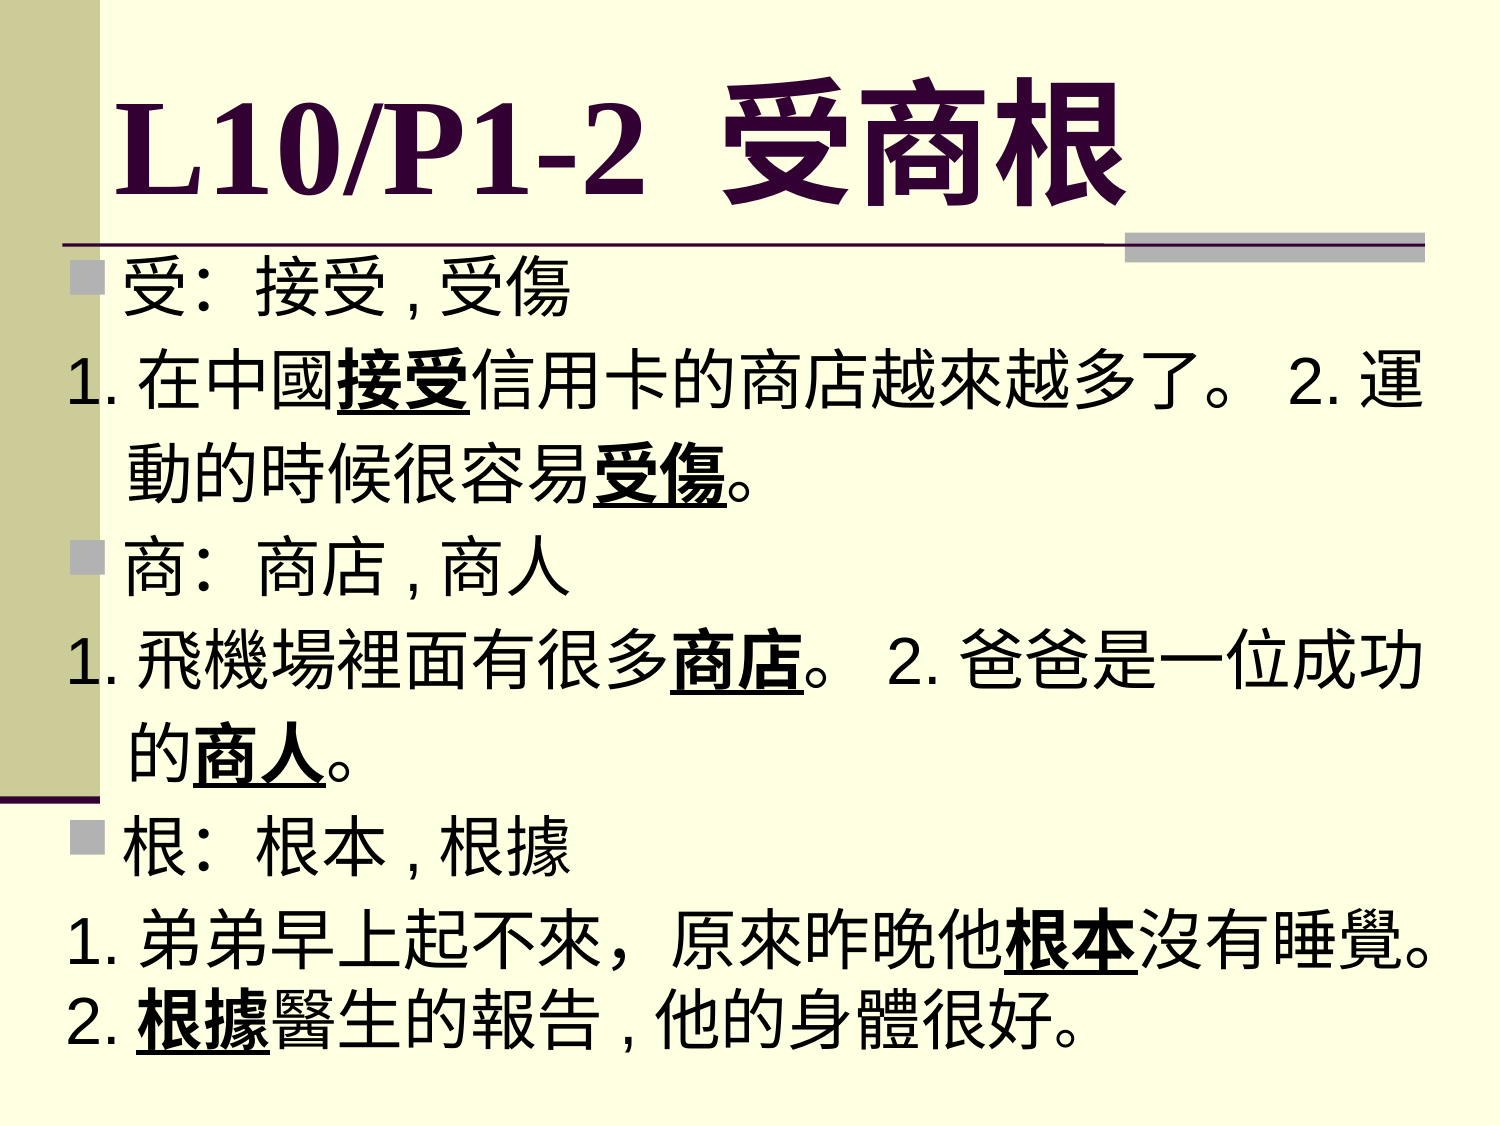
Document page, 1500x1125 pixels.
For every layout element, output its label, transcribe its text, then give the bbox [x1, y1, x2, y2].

title L10/P1-2 受商根 [99, 45, 1425, 234]
list 受：接受,受傷 1.在中國接受信用卡的商店越來越多了。2.運 動的時候很容易受傷。 商：商店,商人 1.飛機場裡面有很多商店。2.爸爸是一位成功 的商人。 根：根本,根據 1.弟弟早上起不來，原來昨晚他根本沒有睡覺。2.根據醫生的報告,他的身體很好。 [50, 237, 1488, 1075]
